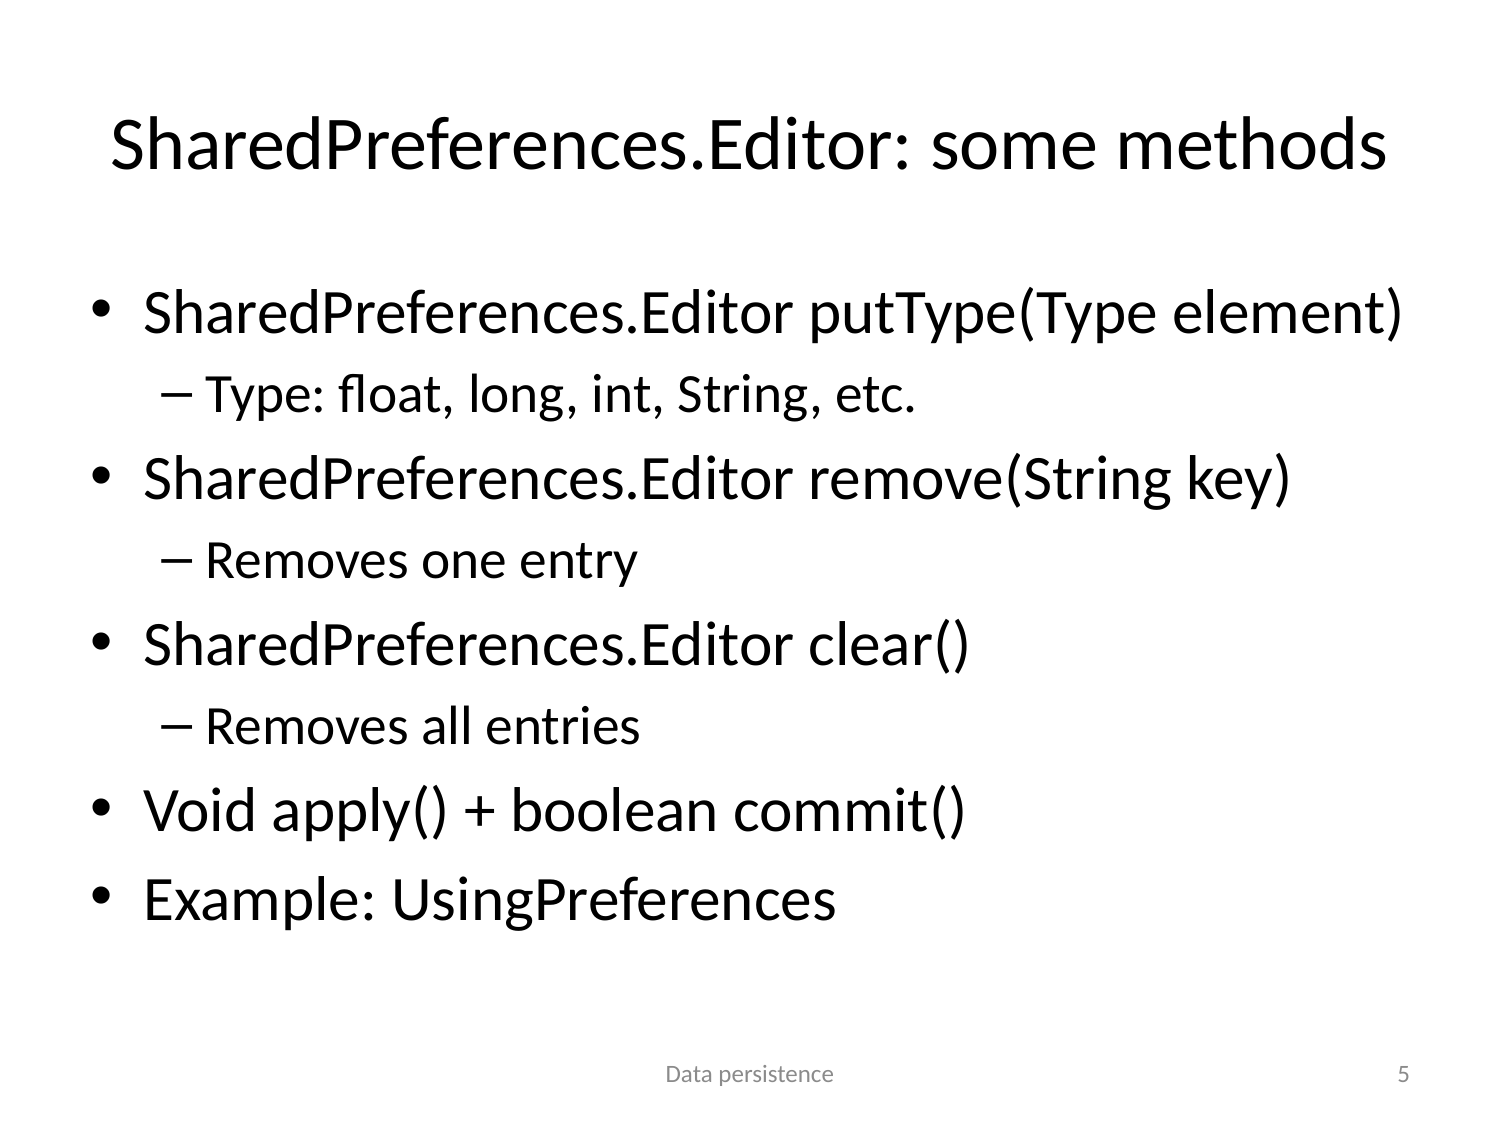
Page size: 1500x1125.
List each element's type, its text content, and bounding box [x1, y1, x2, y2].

footer Data persistence [512, 1042, 988, 1103]
list SharedPreferences.Editor putType(Type element) Type: float, long, int, String, etc. SharedPreferences.Editor remove(String key) Removes one entry SharedPreferences.Editor clear() Removes all entries Void apply() + boolean commit() Example: UsingPreferences [75, 262, 1425, 1005]
slide_number 5 [1074, 1042, 1425, 1103]
title SharedPreferences.Editor: some methods [75, 45, 1425, 233]
